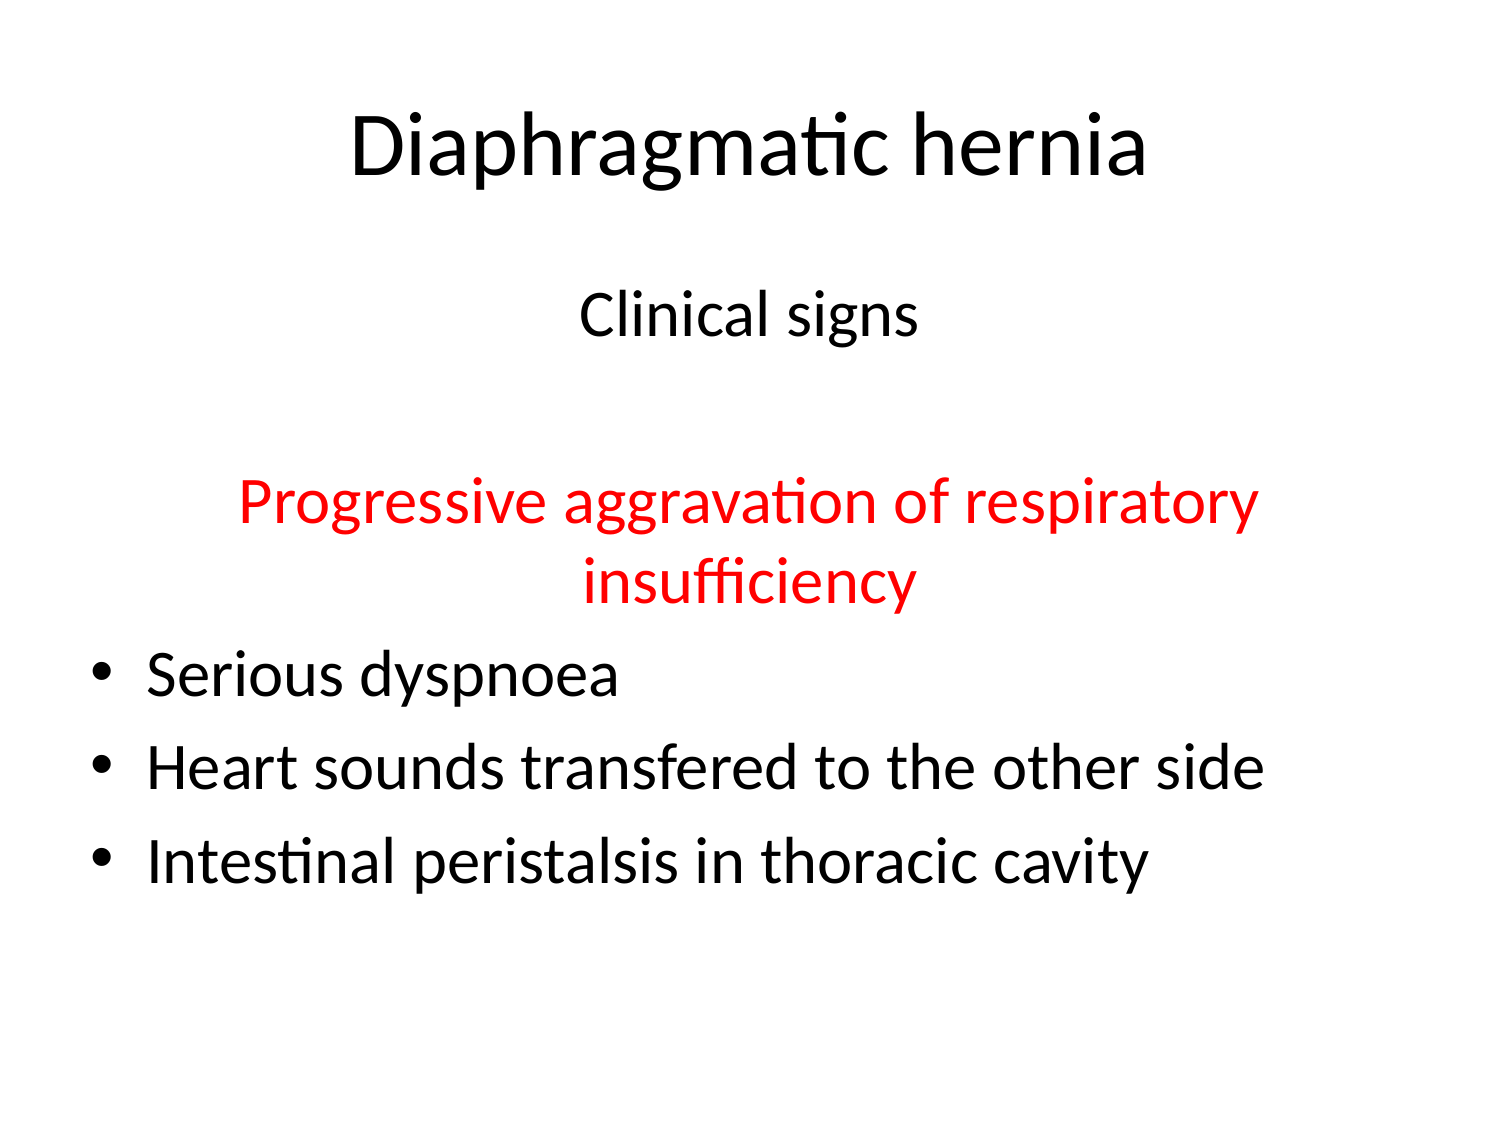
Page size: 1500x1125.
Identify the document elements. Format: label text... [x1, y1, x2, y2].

list Clinical signs Progressive aggravation of respiratory insufficiency Serious dyspnoea Heart sounds transfered to the other side Intestinal peristalsis in thoracic cavity [75, 262, 1425, 1005]
title Diaphragmatic hernia [75, 45, 1425, 233]
